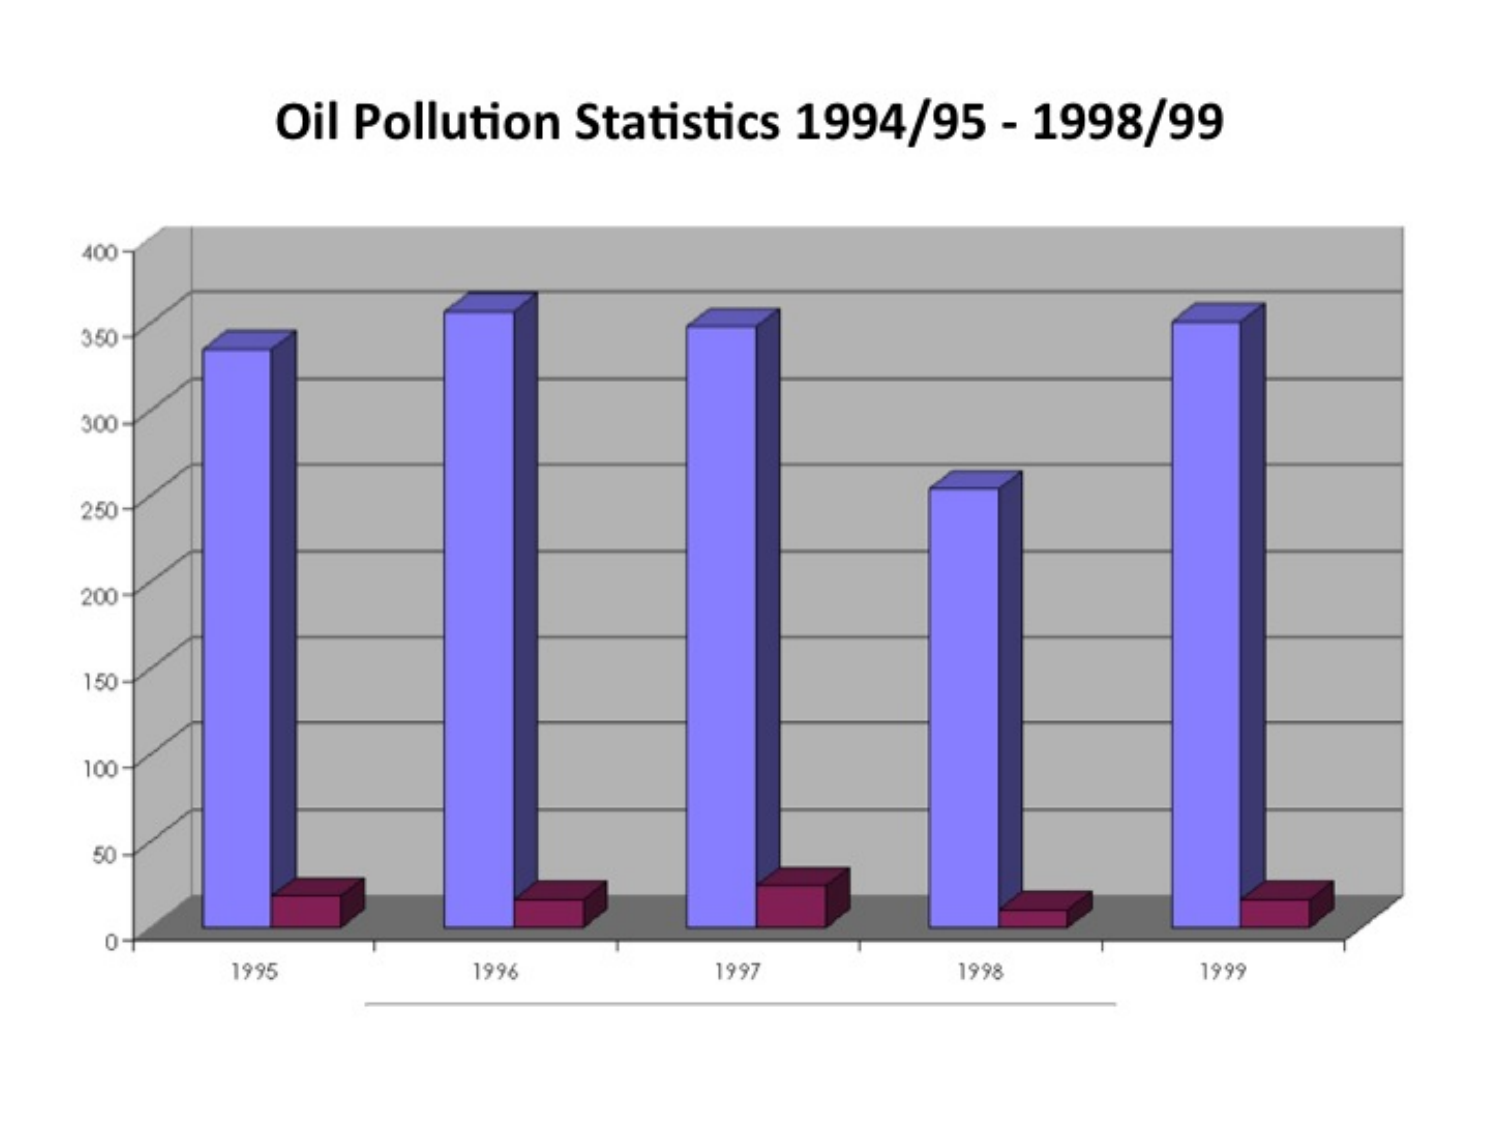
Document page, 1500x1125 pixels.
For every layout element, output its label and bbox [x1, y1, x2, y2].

list [4, 7, 1496, 1125]
